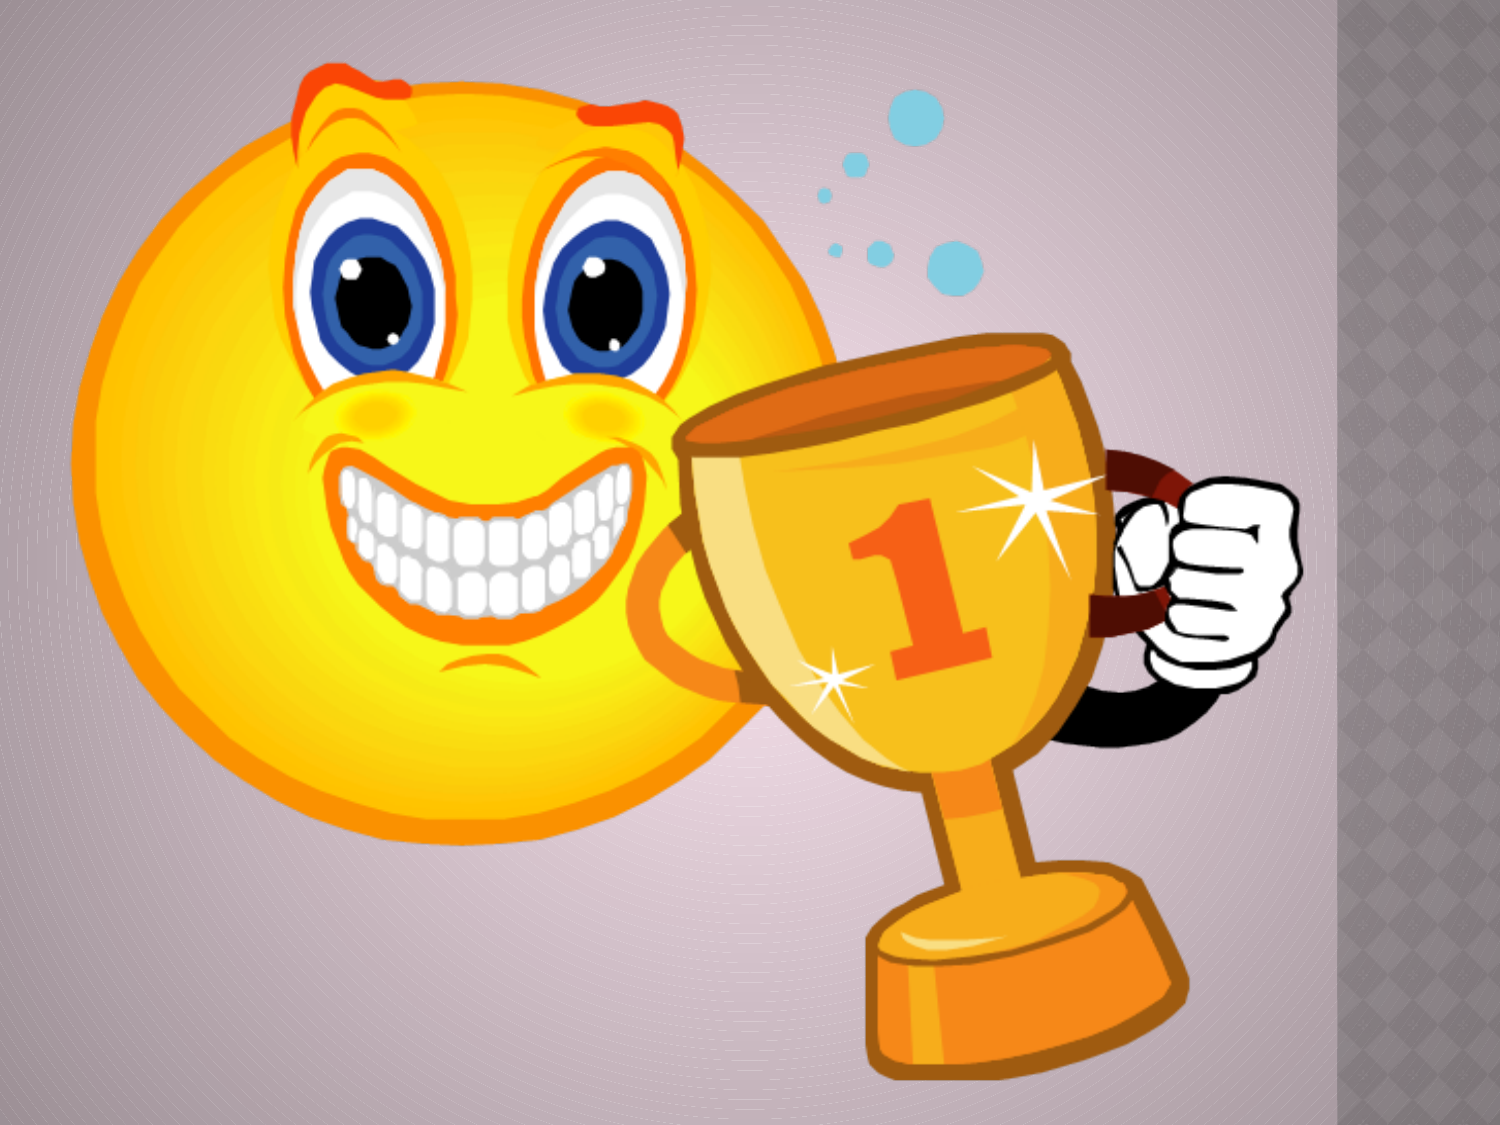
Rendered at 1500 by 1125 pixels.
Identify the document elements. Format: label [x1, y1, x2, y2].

picture [64, 54, 1306, 1083]
